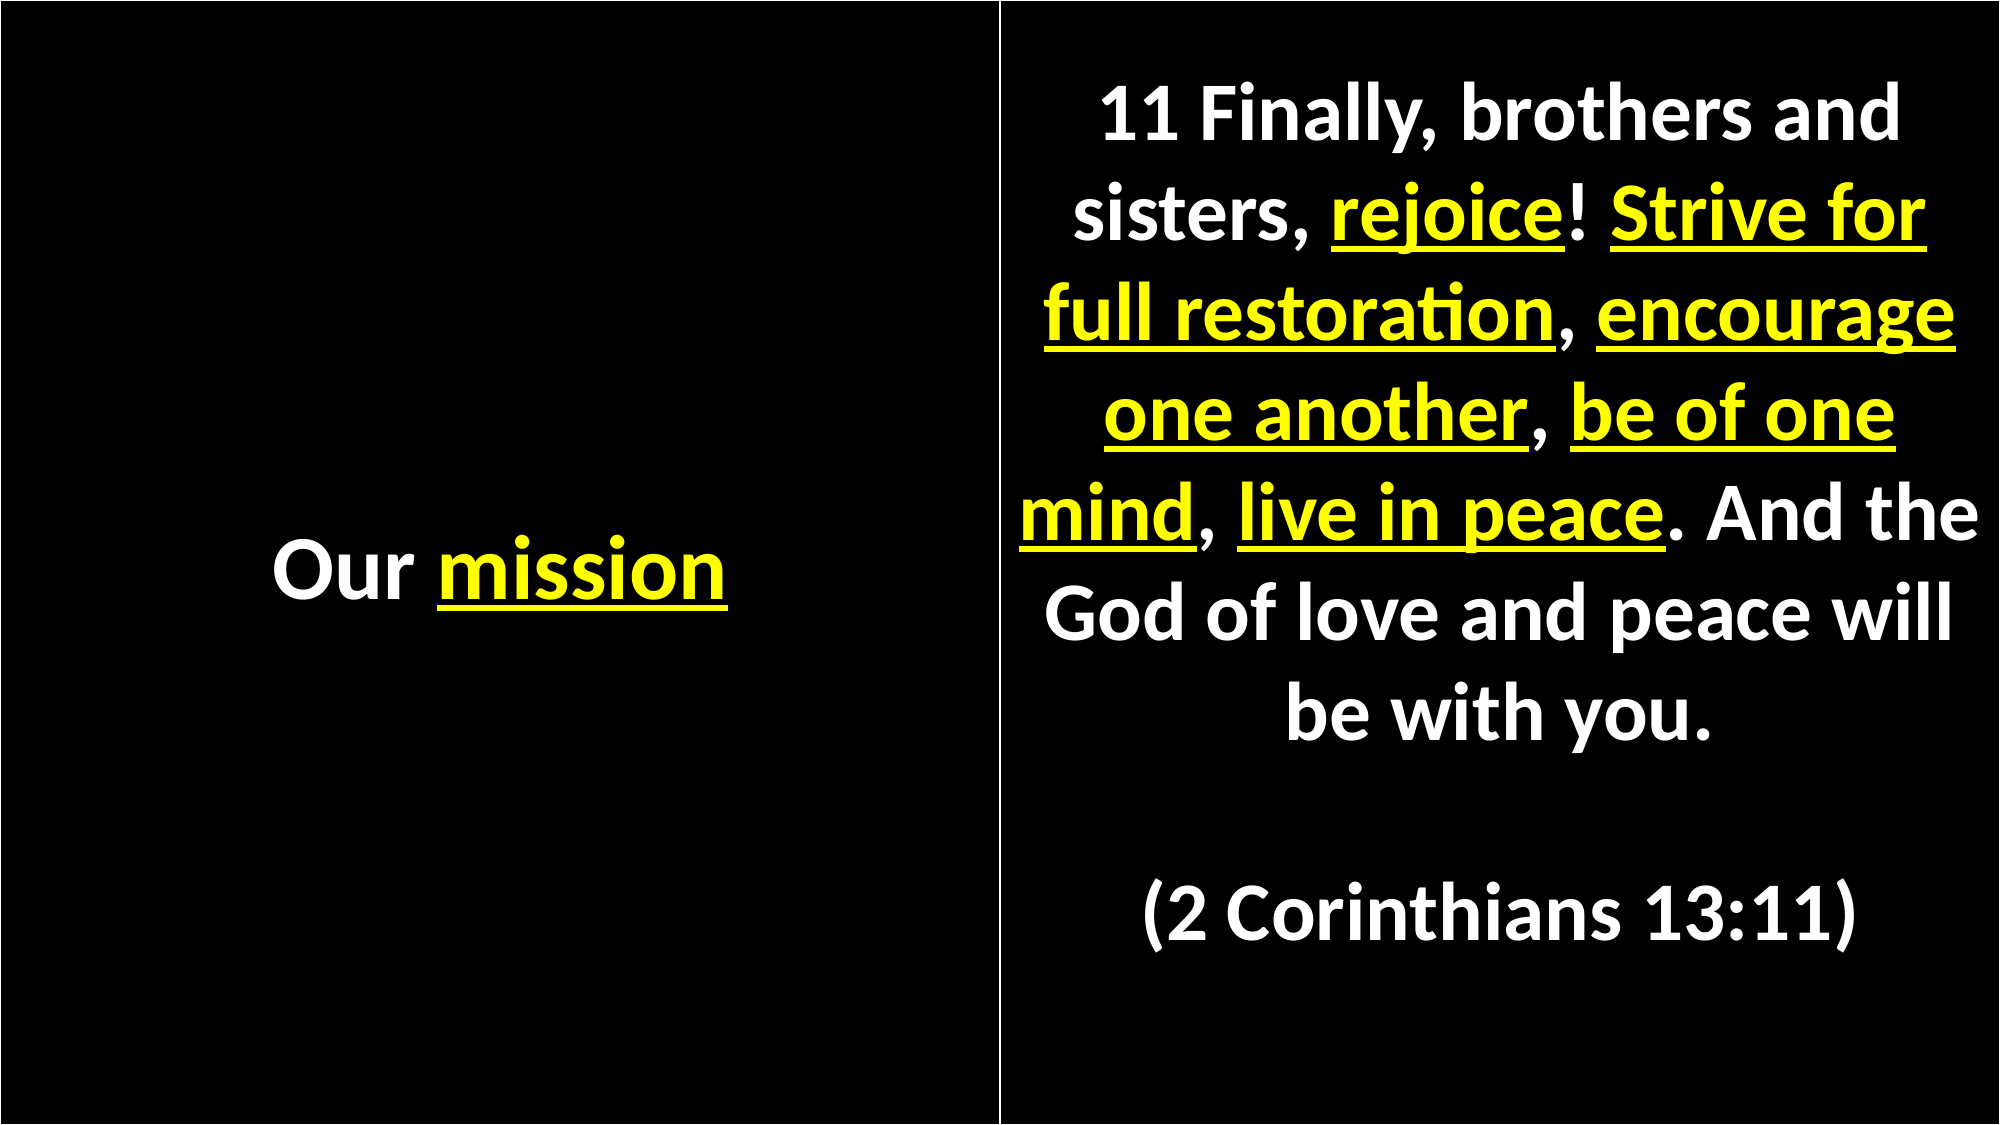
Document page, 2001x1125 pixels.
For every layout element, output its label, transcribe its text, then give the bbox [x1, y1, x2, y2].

text_box 11 Finally, brothers and sisters, rejoice! Strive for full restoration, encourage one another, be of one mind, live in peace. And the God of love and peace will be with you. (2 Corinthians 13:11) [1001, 0, 2000, 1125]
text_box Our mission [0, 0, 1001, 1125]
